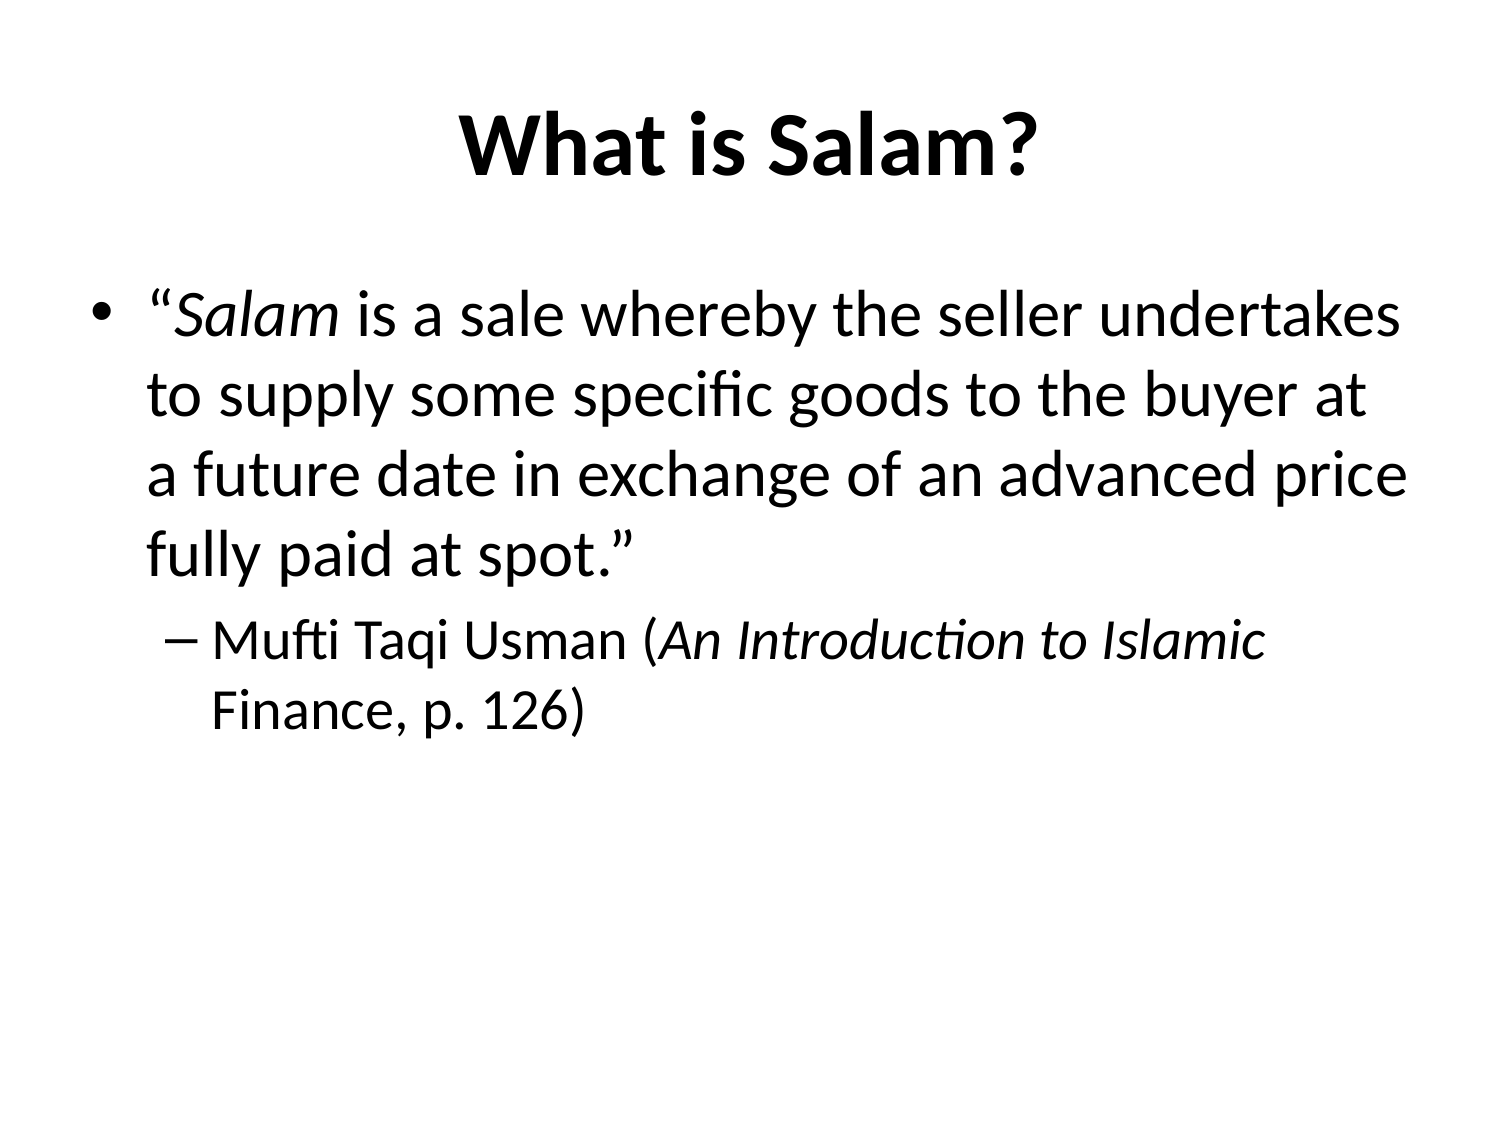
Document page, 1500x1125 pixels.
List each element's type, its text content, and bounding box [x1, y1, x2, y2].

list “Salam is a sale whereby the seller undertakes to supply some specific goods to the buyer at a future date in exchange of an advanced price fully paid at spot.” Mufti Taqi Usman (An Introduction to Islamic Finance, p. 126) [75, 262, 1425, 1005]
title What is Salam? [75, 45, 1425, 233]
